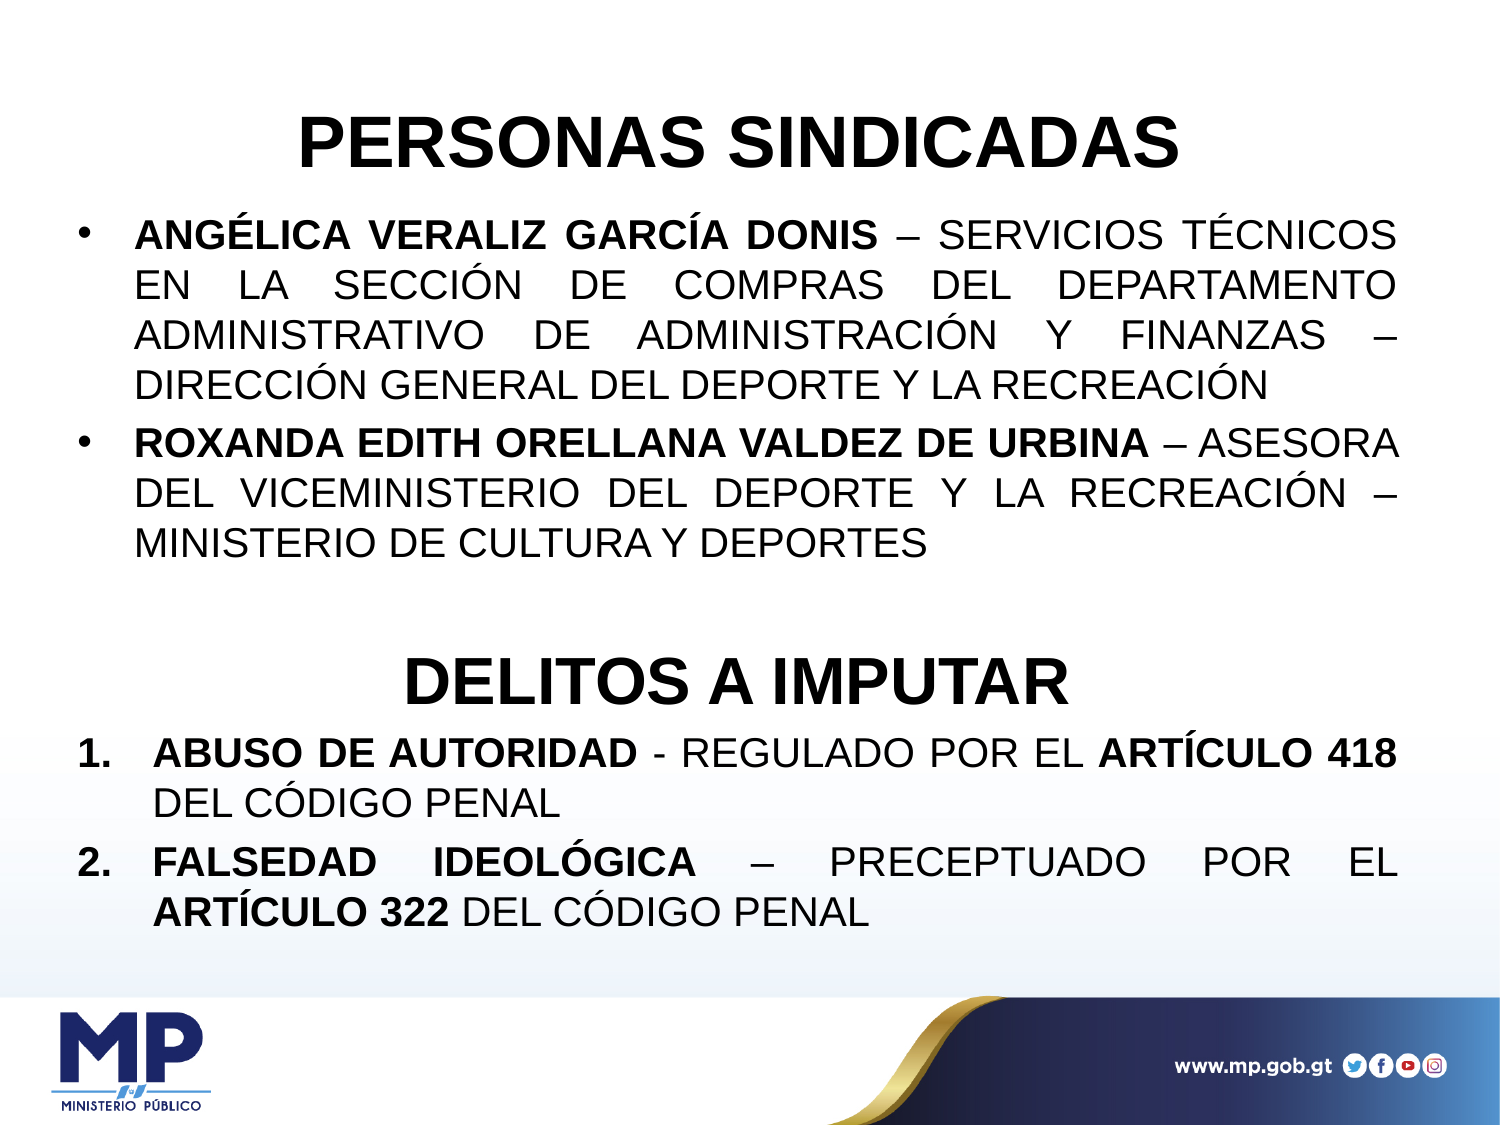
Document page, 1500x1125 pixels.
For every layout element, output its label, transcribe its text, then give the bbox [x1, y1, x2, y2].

list ANGÉLICA VERALIZ GARCÍA DONIS – SERVICIOS TÉCNICOS EN LA SECCIÓN DE COMPRAS DEL DEPARTAMENTO ADMINISTRATIVO DE ADMINISTRACIÓN Y FINANZAS – DIRECCIÓN GENERAL DEL DEPORTE Y LA RECREACIÓN ROXANDA EDITH ORELLANA VALDEZ DE URBINA – ASESORA DEL VICEMINISTERIO DEL DEPORTE Y LA RECREACIÓN – MINISTERIO DE CULTURA Y DEPORTES DELITOS A IMPUTAR ABUSO DE AUTORIDAD - REGULADO POR EL ARTÍCULO 418 DEL CÓDIGO PENAL FALSEDAD IDEOLÓGICA – PRECEPTUADO POR EL ARTÍCULO 322 DEL CÓDIGO PENAL [62, 200, 1413, 830]
picture [0, 0, 1500, 1125]
title PERSONAS SINDICADAS [75, 45, 1425, 233]
